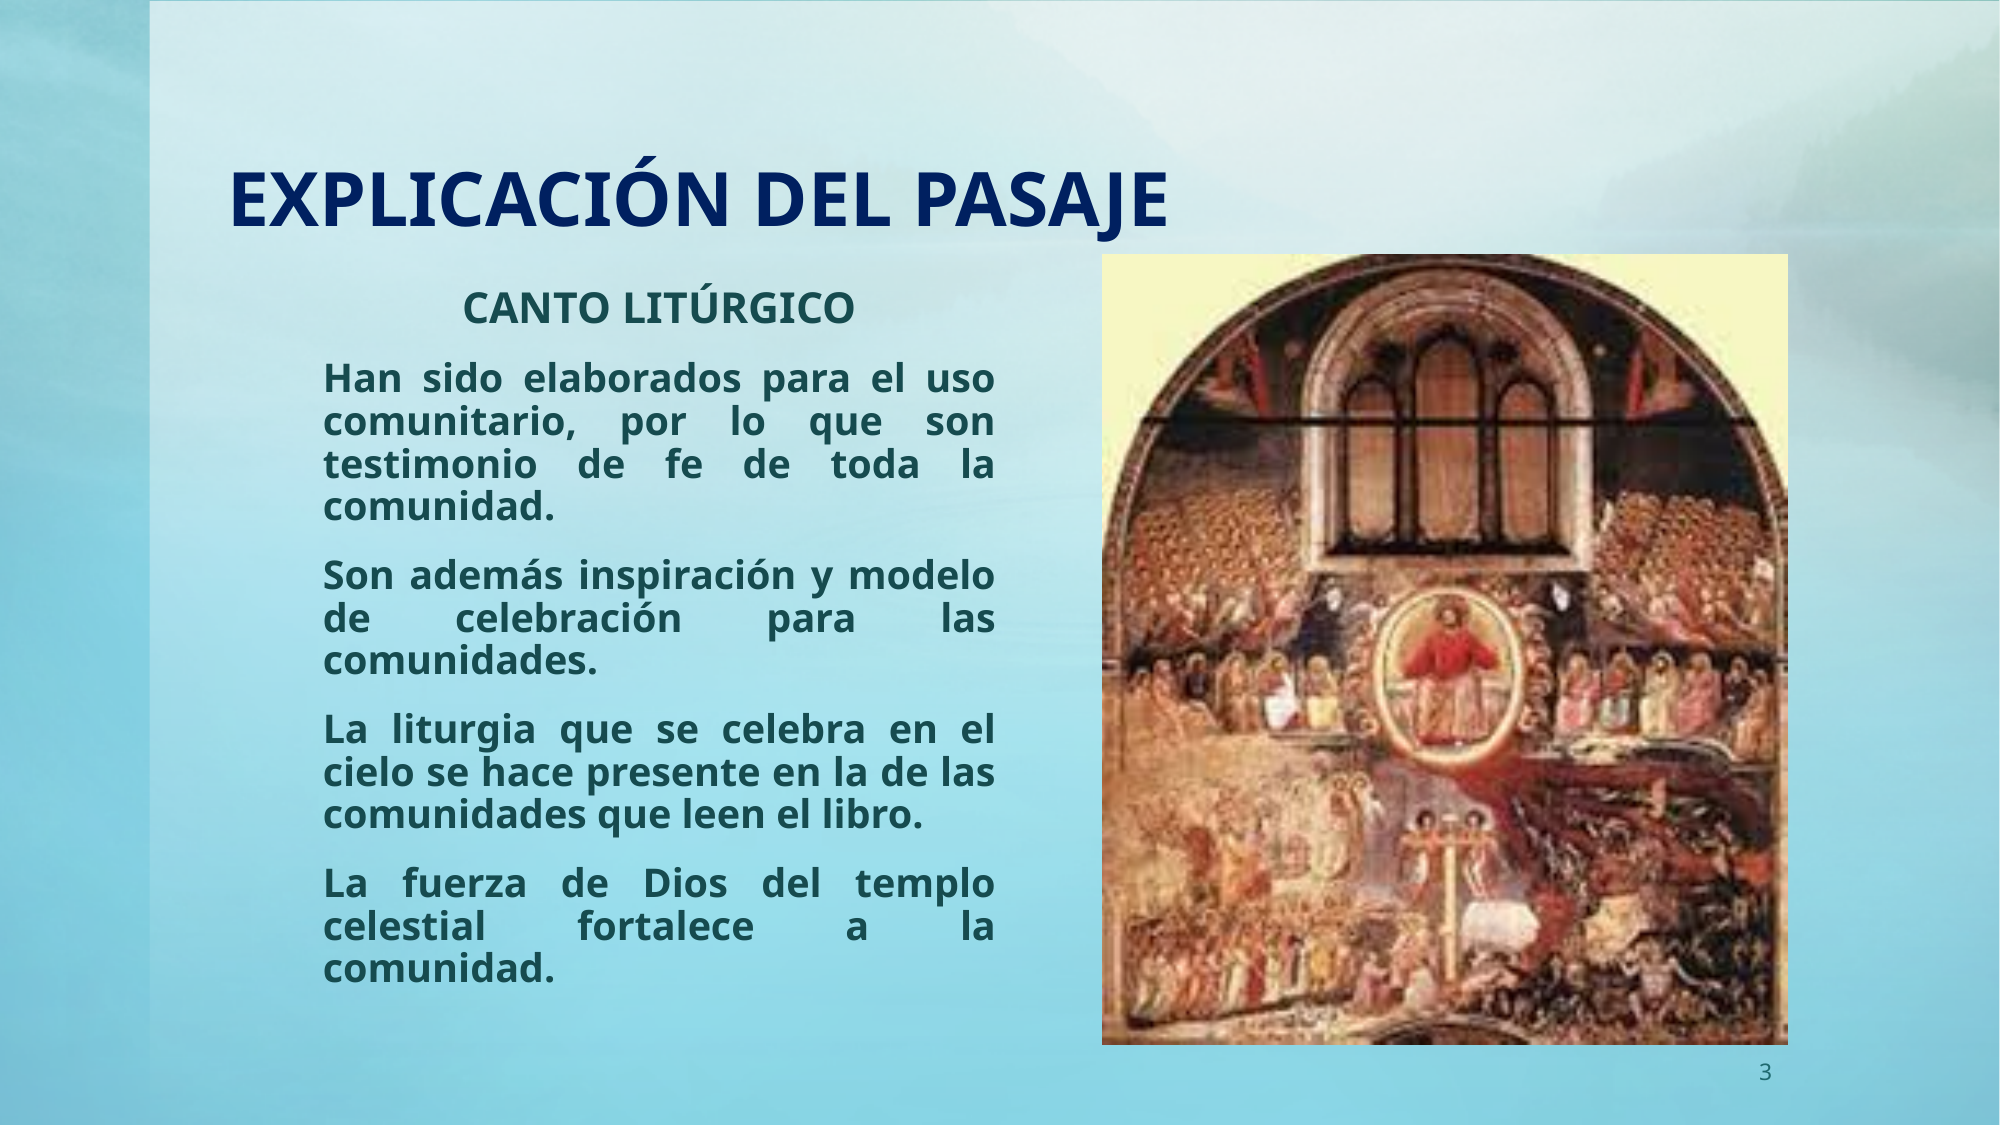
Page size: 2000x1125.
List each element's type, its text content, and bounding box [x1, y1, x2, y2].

list CANTO LITÚRGICO Han sido elaborados para el uso comunitario, por lo que son testimonio de fe de toda la comunidad. Son además inspiración y modelo de celebración para las comunidades. La liturgia que se celebra en el cielo se hace presente en la de las comunidades que leen el libro. La fuerza de Dios del templo celestial fortalece a la comunidad. [307, 278, 1012, 1043]
picture [0, 0, 2000, 1125]
slide_number 3 [1320, 1045, 1788, 1103]
title EXPLICACIÓN DEL PASAJE [212, 62, 1788, 250]
